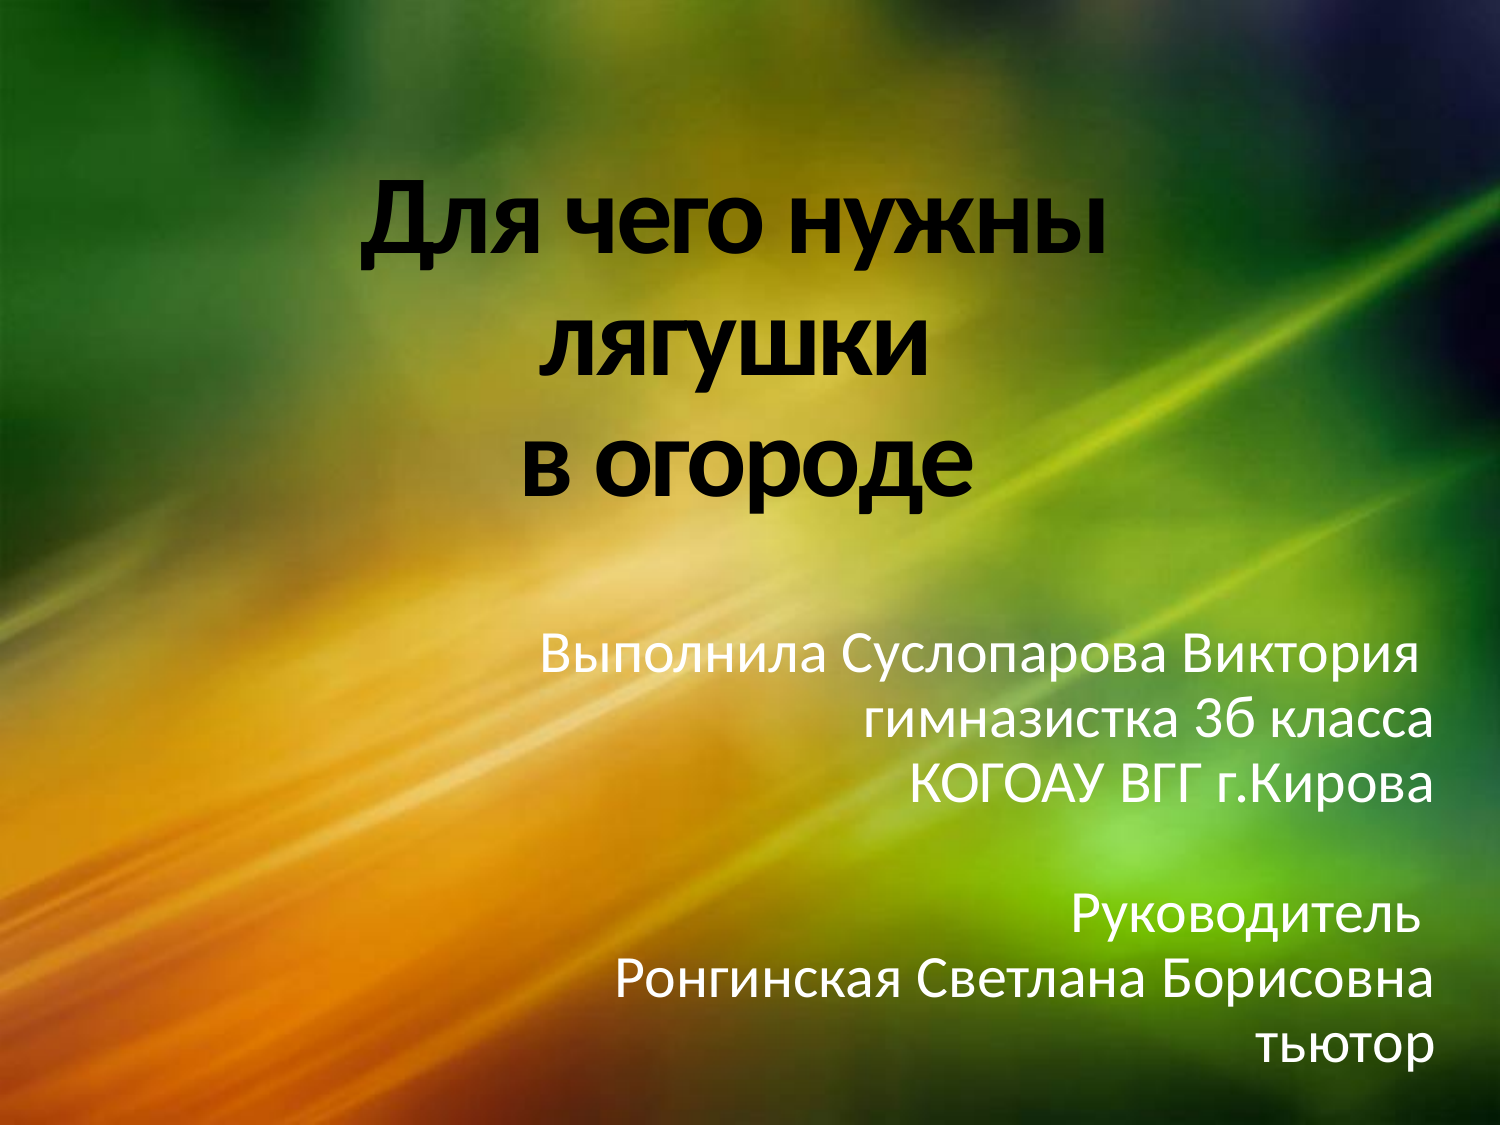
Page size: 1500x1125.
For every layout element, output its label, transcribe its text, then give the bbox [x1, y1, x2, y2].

subtitle Выполнила Суслопарова Виктория гимназистка 3б класса КОГОАУ ВГГ г.Кирова Руководитель Ронгинская Светлана Борисовна тьютор [175, 621, 1436, 1079]
title Для чего нужны лягушки в огороде [117, 35, 1378, 539]
picture [0, 0, 1500, 1125]
